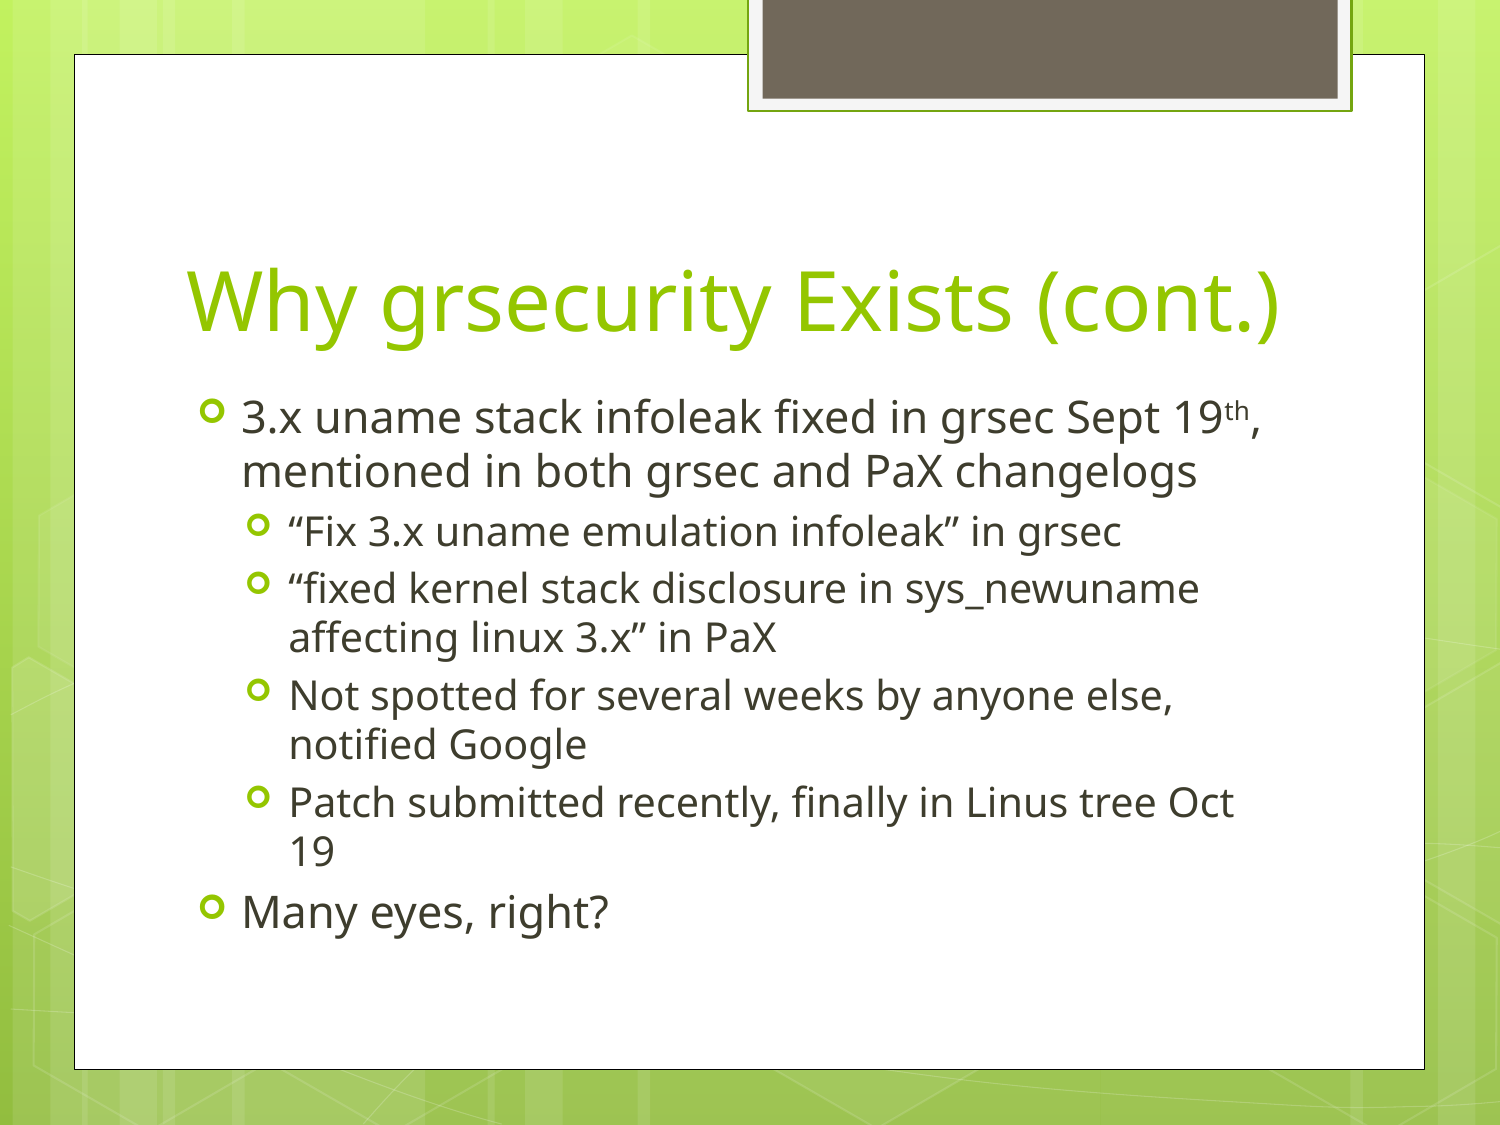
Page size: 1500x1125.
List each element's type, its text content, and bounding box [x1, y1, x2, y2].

list 3.x uname stack infoleak fixed in grsec Sept 19th, mentioned in both grsec and PaX changelogs “Fix 3.x uname emulation infoleak” in grsec “fixed kernel stack disclosure in sys_newuname affecting linux 3.x” in PaX Not spotted for several weeks by anyone else, notified Google Patch submitted recently, finally in Linus tree Oct 19 Many eyes, right? [171, 381, 1283, 1000]
title Why grsecurity Exists (cont.) [171, 168, 1324, 357]
